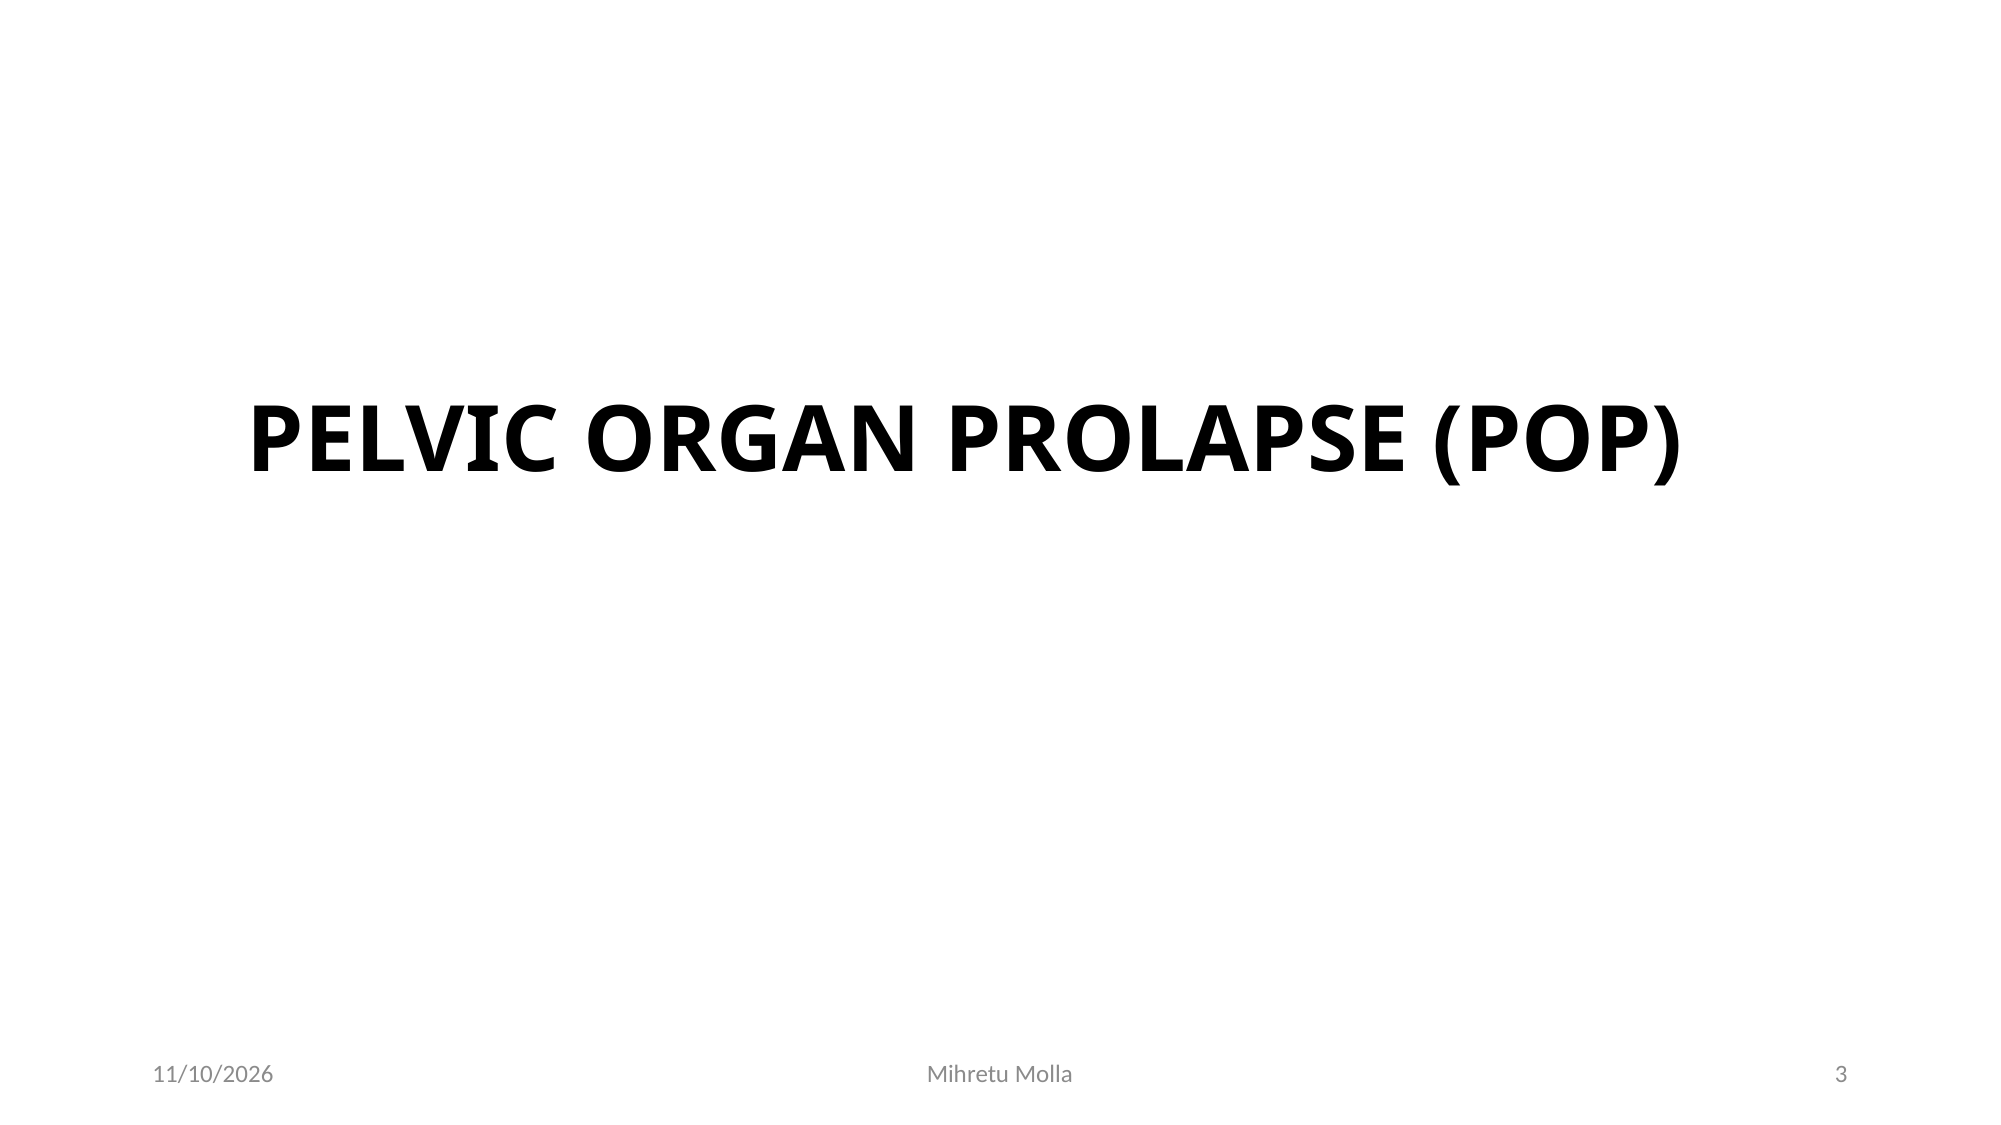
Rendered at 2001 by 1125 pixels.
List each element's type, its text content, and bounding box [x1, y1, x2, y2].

slide_number 3 [1412, 1042, 1863, 1103]
footer Mihretu Molla [662, 1042, 1338, 1103]
title PELVIC ORGAN PROLAPSE (POP) [231, 350, 1732, 499]
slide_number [137, 1042, 588, 1103]
